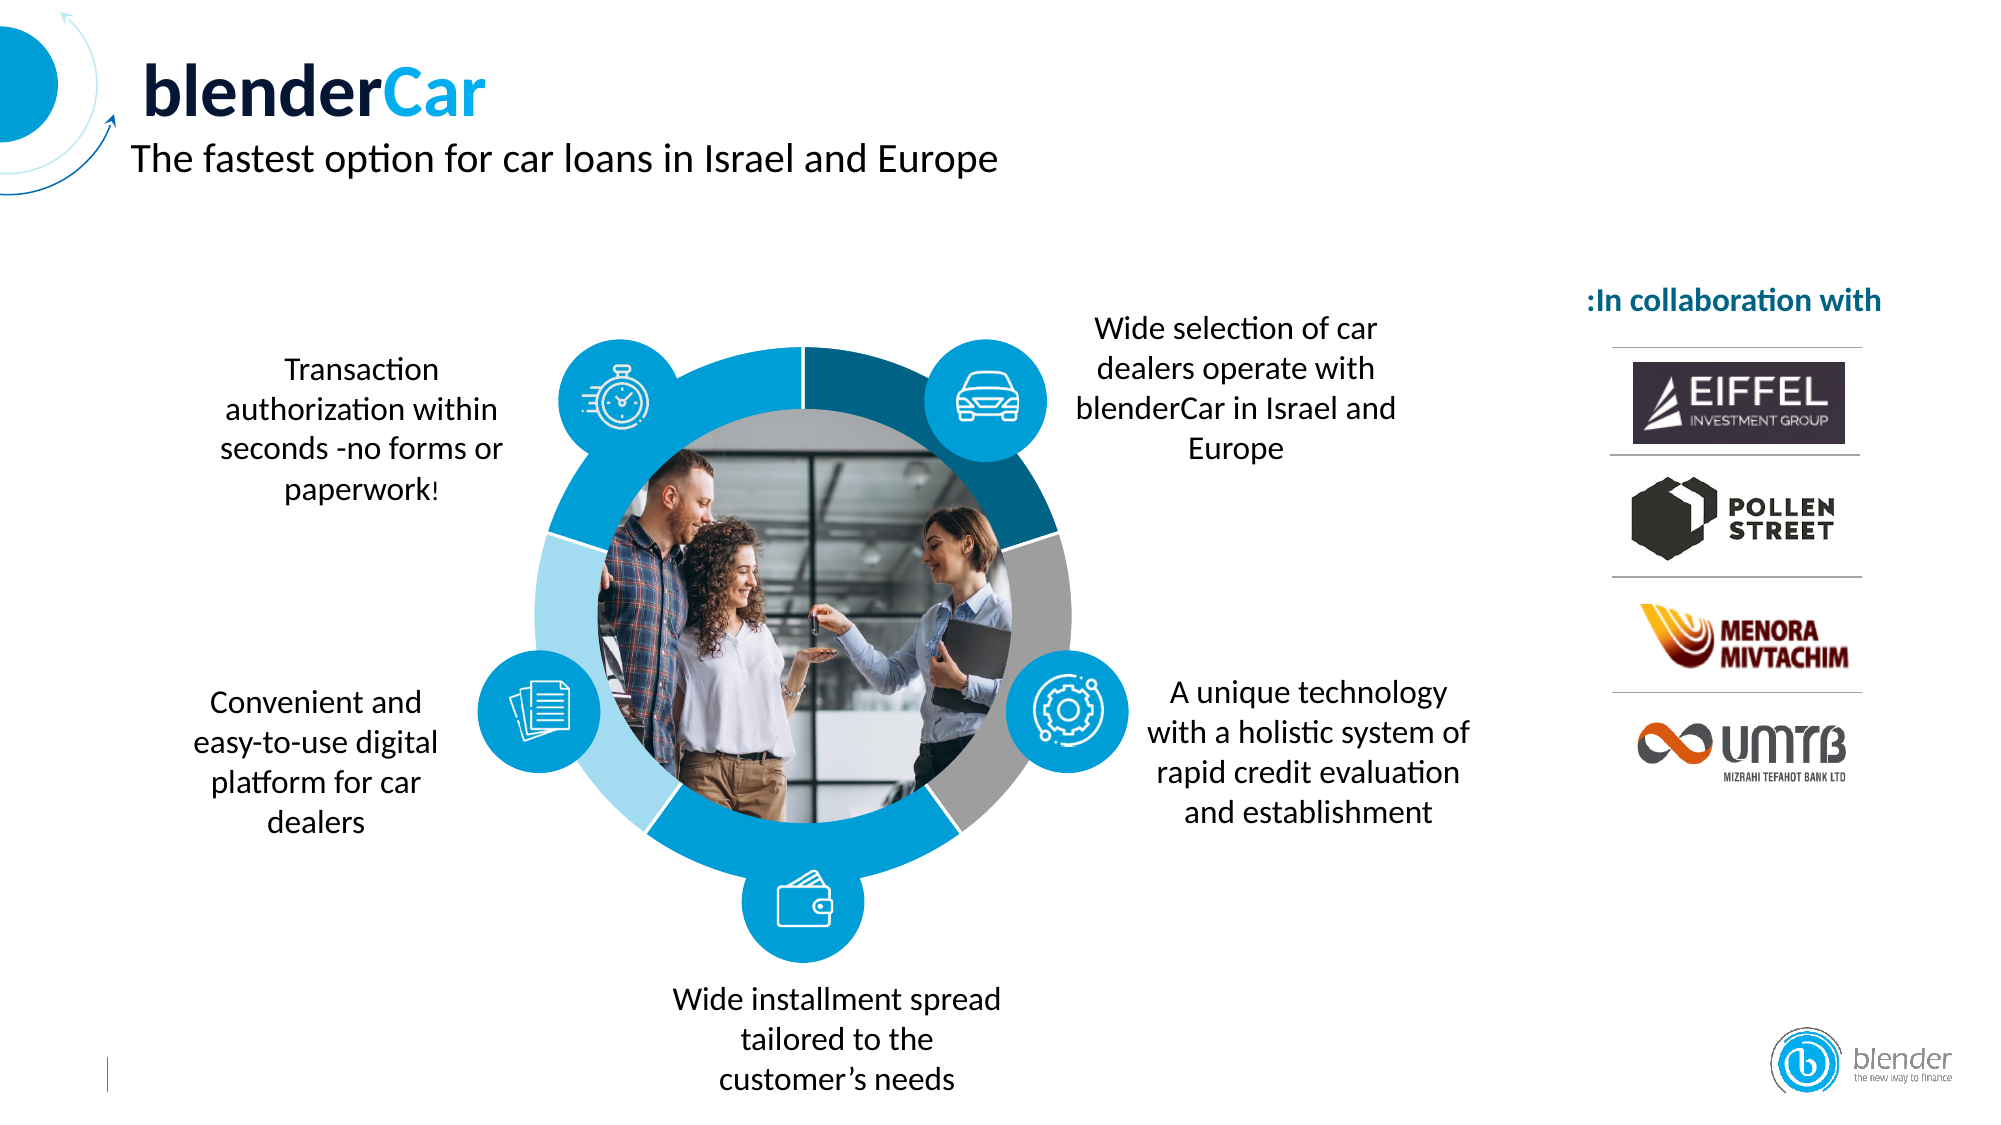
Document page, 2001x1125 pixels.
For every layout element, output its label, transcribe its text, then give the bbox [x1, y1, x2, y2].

text_box Wide selection of car dealers operate with blenderCar in Israel and Europe [1049, 298, 1423, 543]
text_box Wide installment spread tailored to the customer’s needs [652, 969, 1022, 1105]
text_box The fastest option for car loans in Israel and Europe [124, 123, 1659, 189]
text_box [741, 839, 865, 964]
picture [1602, 599, 1872, 685]
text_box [924, 339, 1048, 463]
picture [1632, 719, 1850, 784]
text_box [1005, 650, 1129, 774]
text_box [477, 650, 601, 774]
chart [507, 333, 1099, 650]
text_box Convenient and easy-to-use digital platform for car dealers [165, 673, 467, 848]
text_box In collaboration with: [1518, 275, 1905, 326]
picture [597, 408, 1012, 824]
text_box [1609, 347, 1863, 578]
chart [507, 774, 1099, 898]
picture [1767, 1022, 1960, 1095]
text_box Transaction authorization within seconds -no forms or paperwork! [183, 339, 502, 515]
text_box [0, 0, 119, 195]
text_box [558, 339, 682, 463]
text_box A unique technology with a holistic system of rapid credit evaluation and establishment [1122, 663, 1496, 838]
text_box blenderCar [127, 34, 704, 123]
picture [1633, 362, 1845, 444]
